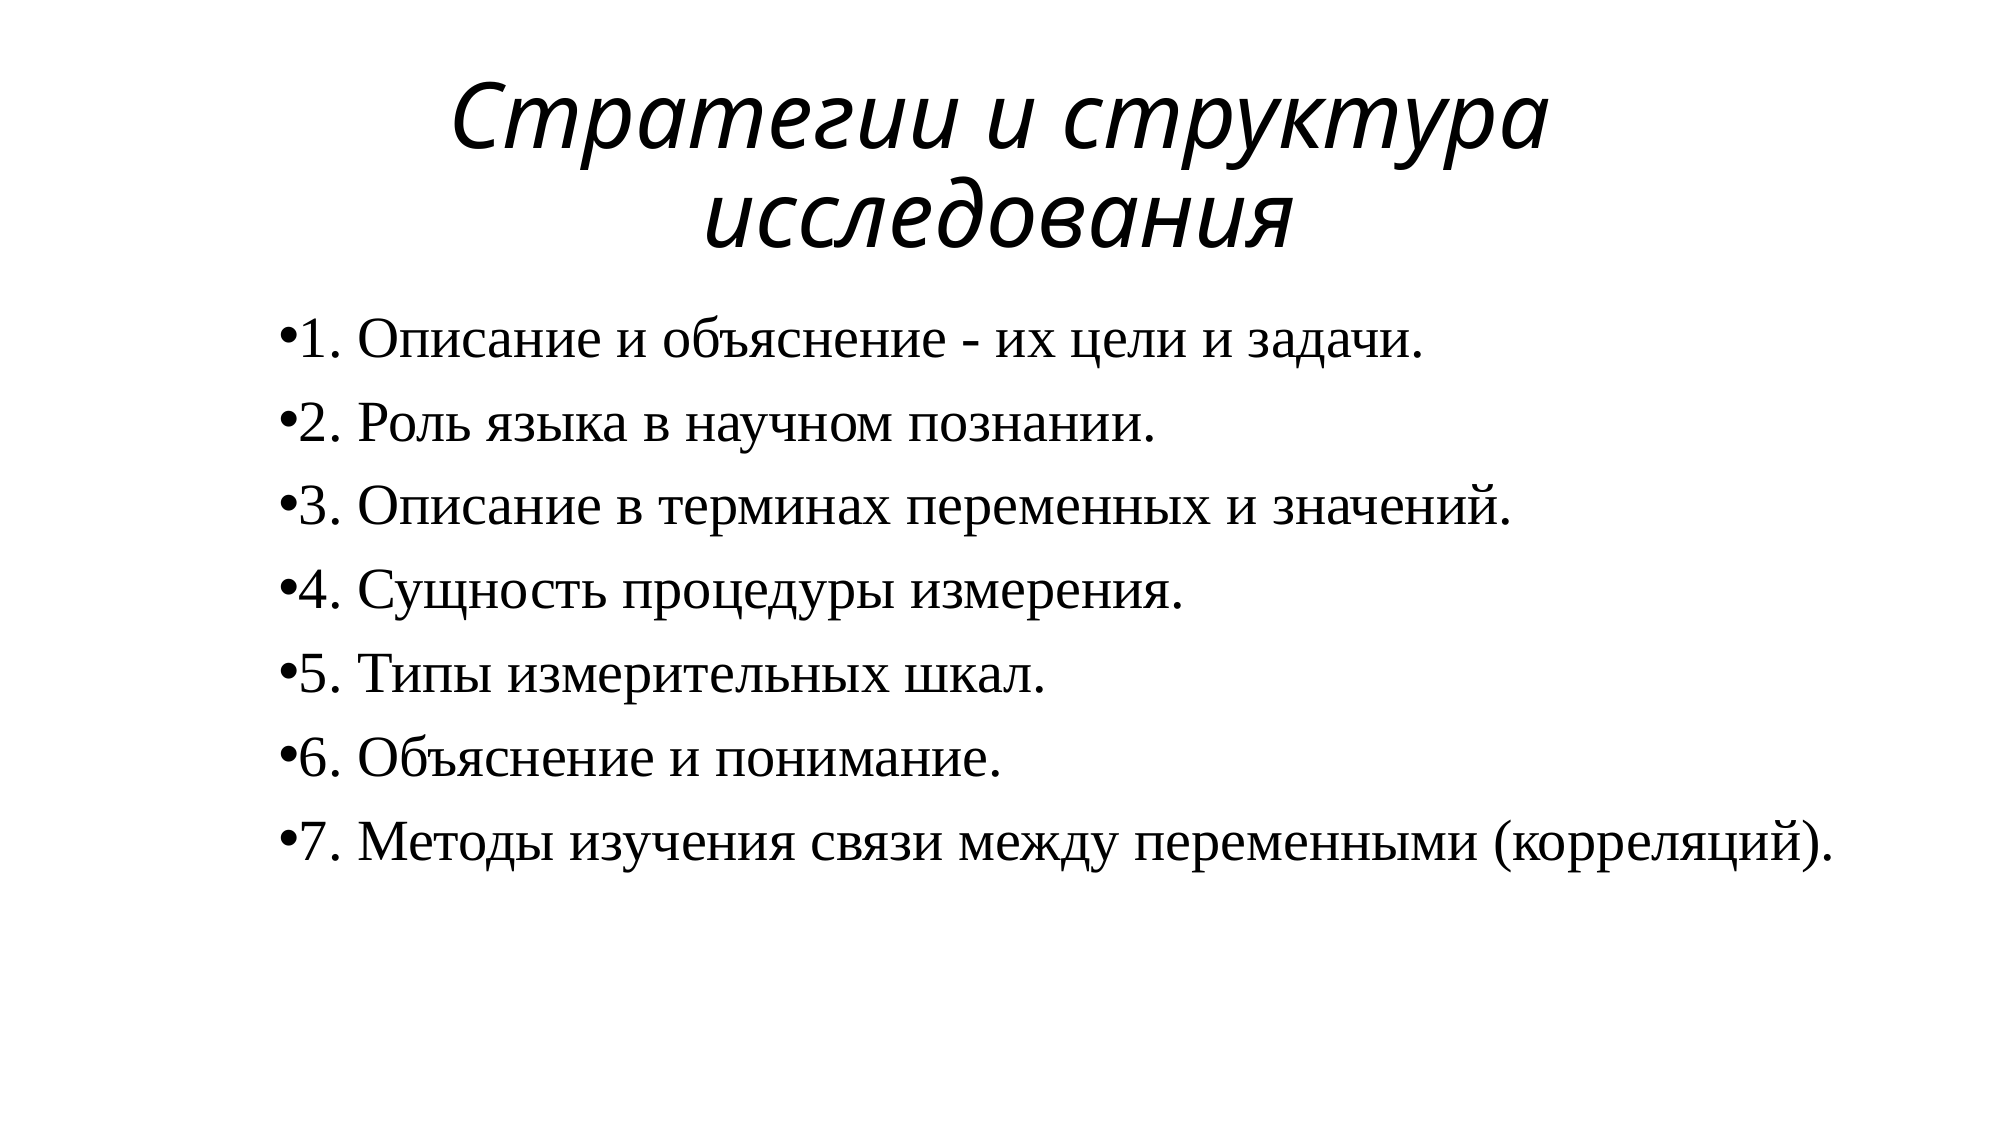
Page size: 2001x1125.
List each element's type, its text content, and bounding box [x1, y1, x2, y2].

list 1. Описание и объяснение - их цели и задачи. 2. Роль языка в научном познании. 3. Описание в терминах переменных и значений. 4. Сущность процедуры измерения. 5. Типы измерительных шкал. 6. Объяснение и понимание. 7. Методы изучения связи между переменными (кор­реляций). [137, 299, 1863, 1014]
title Стратегии и структура исследования [137, 59, 1863, 278]
